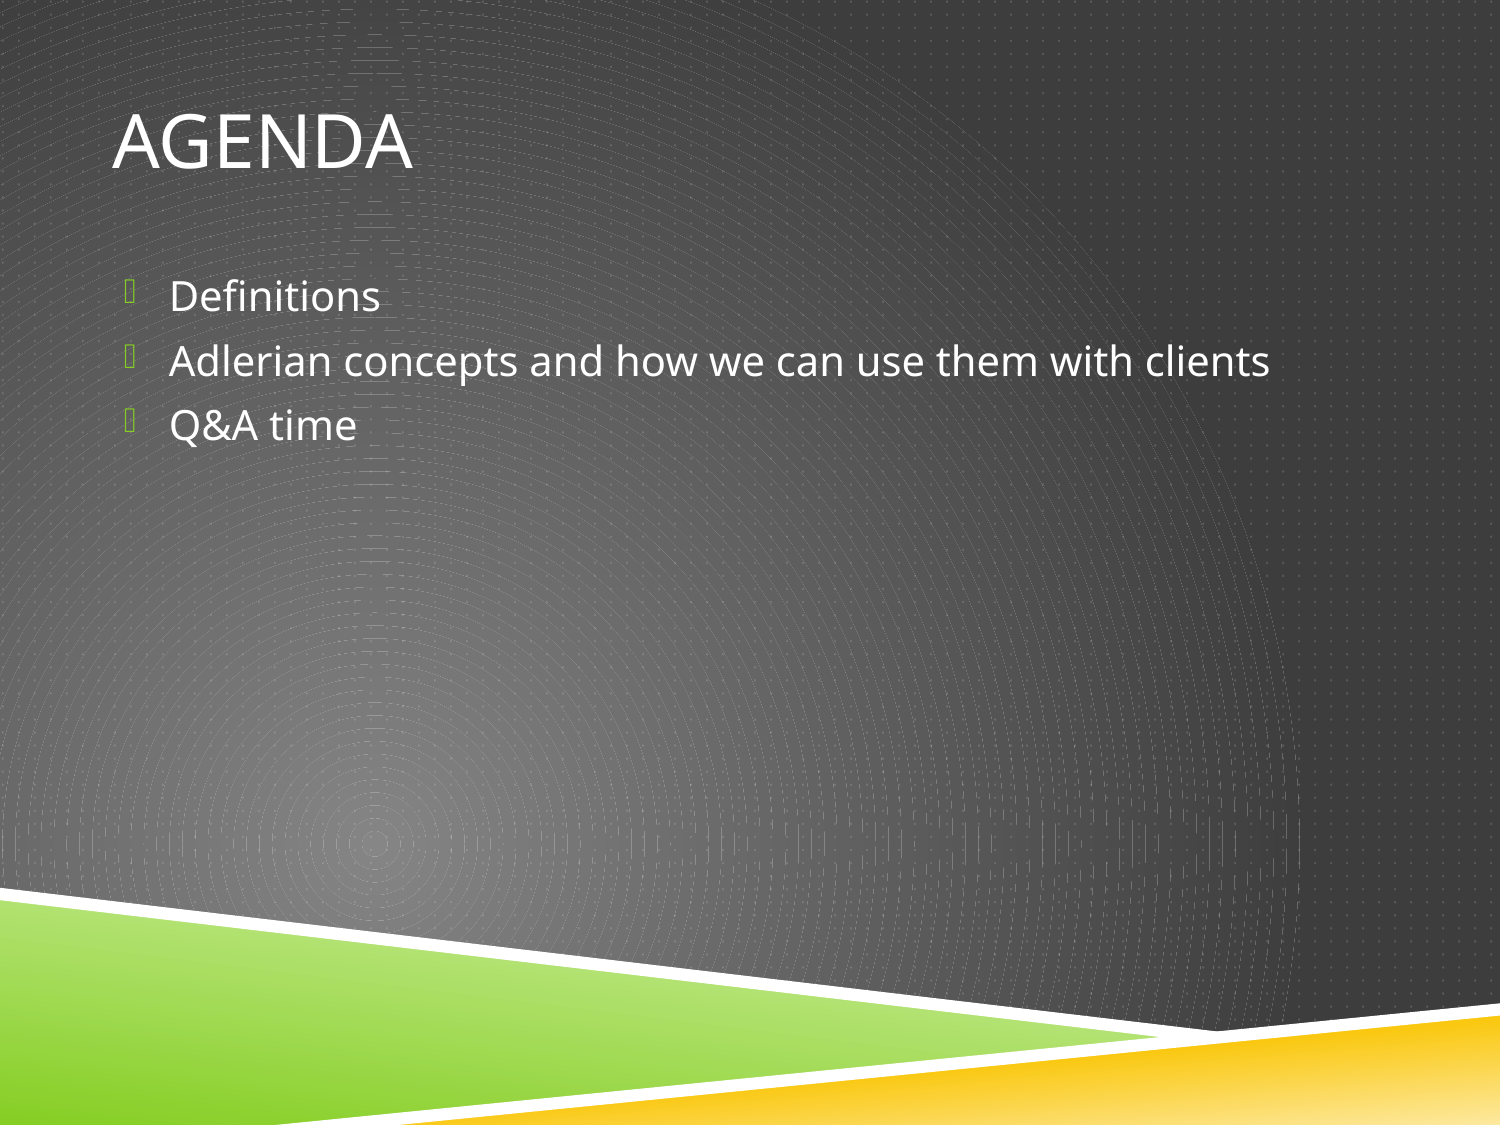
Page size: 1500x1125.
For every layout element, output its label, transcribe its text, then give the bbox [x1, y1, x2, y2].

title Agenda [112, 45, 1388, 233]
list Definitions Adlerian concepts and how we can use them with clients Q&A time [112, 262, 1388, 875]
